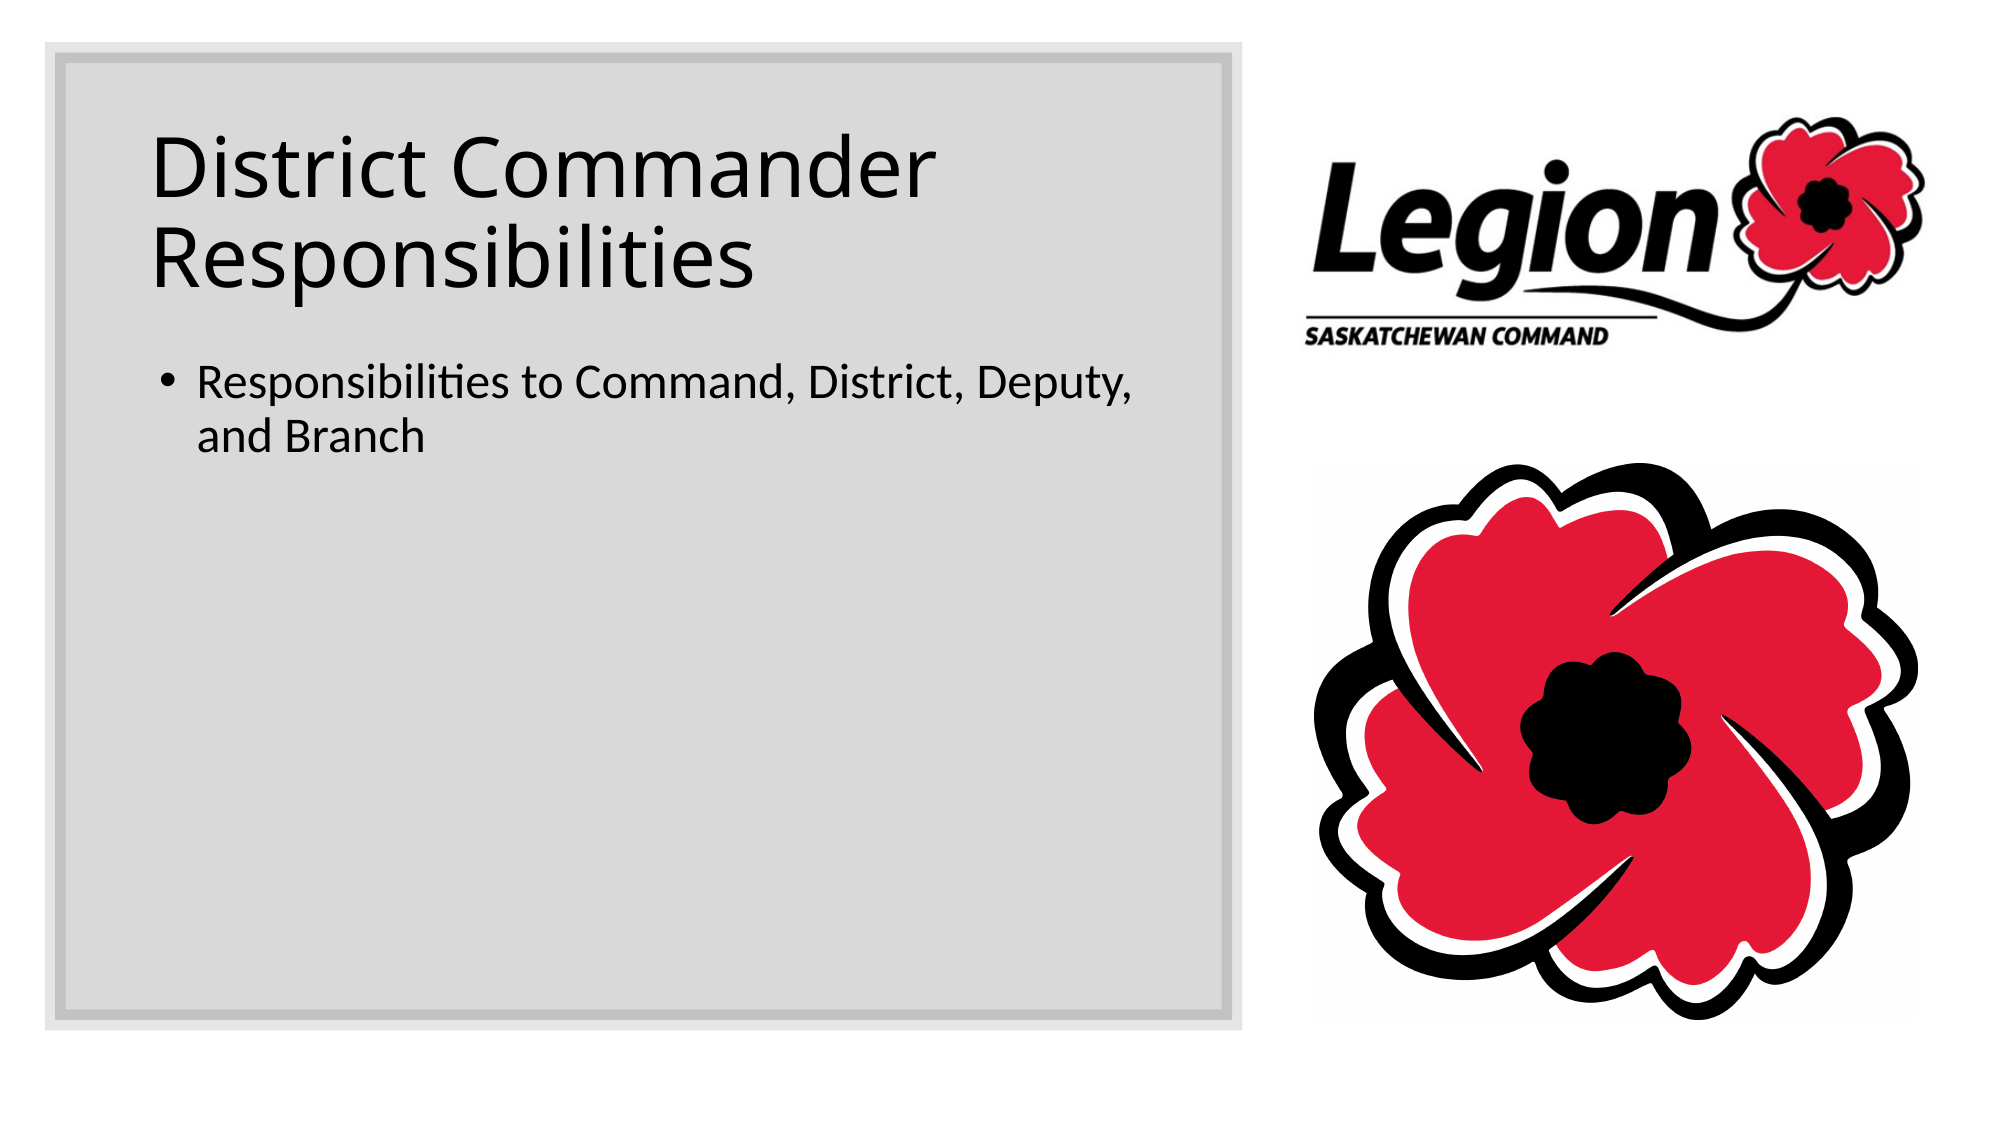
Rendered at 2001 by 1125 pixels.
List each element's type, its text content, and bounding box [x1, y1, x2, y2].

picture [1314, 463, 1918, 1020]
picture [1284, 106, 1948, 370]
text_box [54, 52, 1233, 1021]
text_box Responsibilities to Command, District, Deputy, and Branch [134, 348, 1153, 943]
title District Commander Responsibilities [134, 105, 1153, 326]
